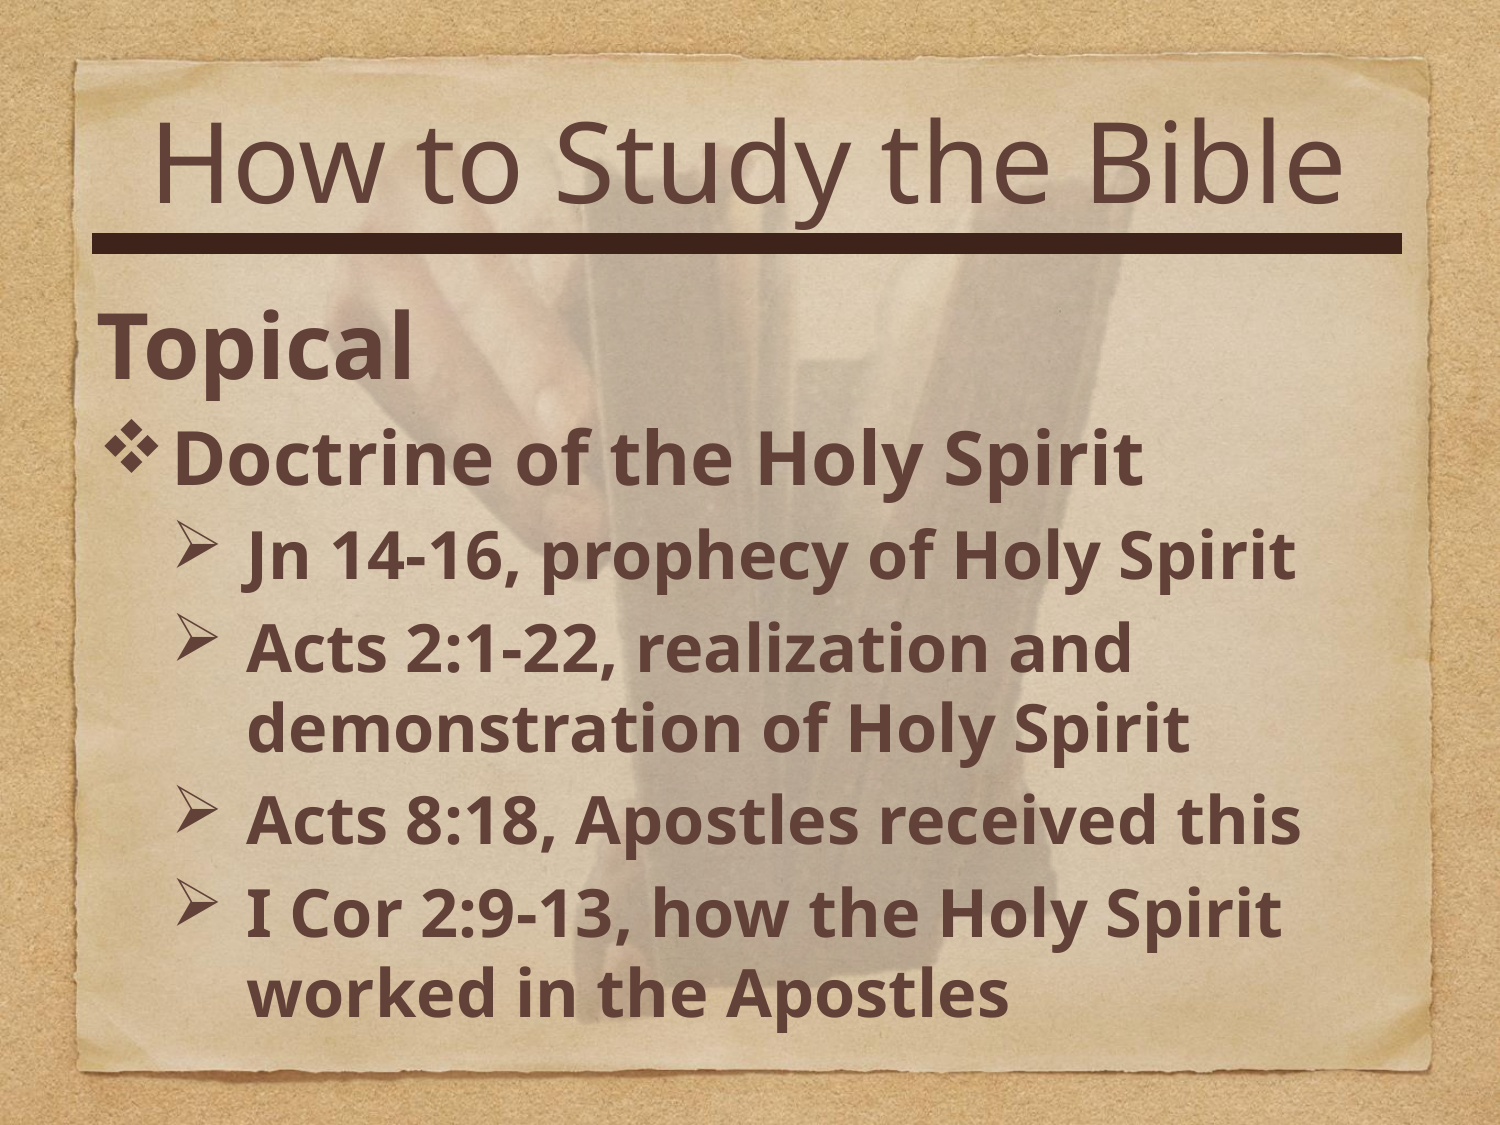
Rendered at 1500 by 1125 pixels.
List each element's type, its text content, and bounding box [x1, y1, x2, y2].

list How to Study the Bible [94, 72, 1403, 245]
picture [0, 0, 1500, 1125]
list Topical Doctrine of the Holy Spirit Jn 14-16, prophecy of Holy Spirit Acts 2:1-22, realization and demonstration of Holy Spirit Acts 8:18, Apostles received this I Cor 2:9-13, how the Holy Spirit worked in the Apostles [96, 287, 1404, 1074]
